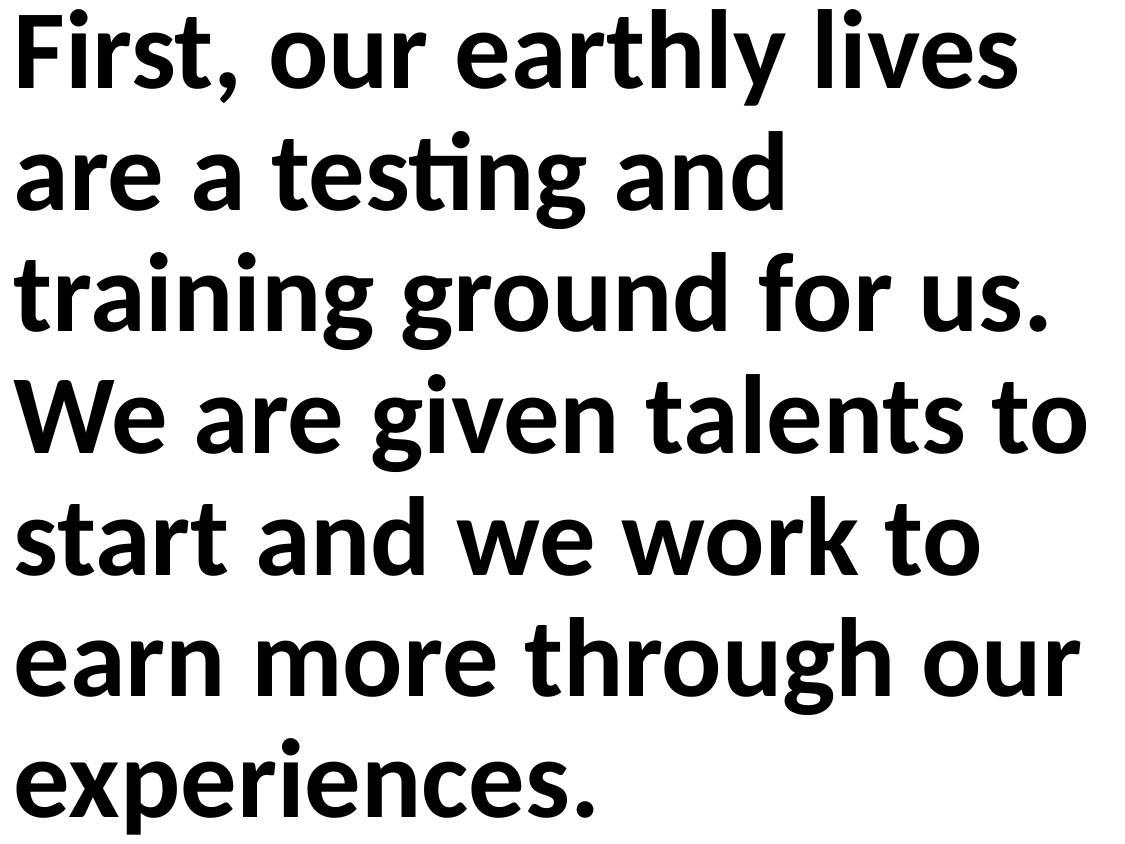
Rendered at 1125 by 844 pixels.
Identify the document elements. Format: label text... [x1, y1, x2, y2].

list First, our earthly lives are a testing and training ground for us. We are given talents to start and we work to earn more through our experiences. [0, 0, 1125, 685]
